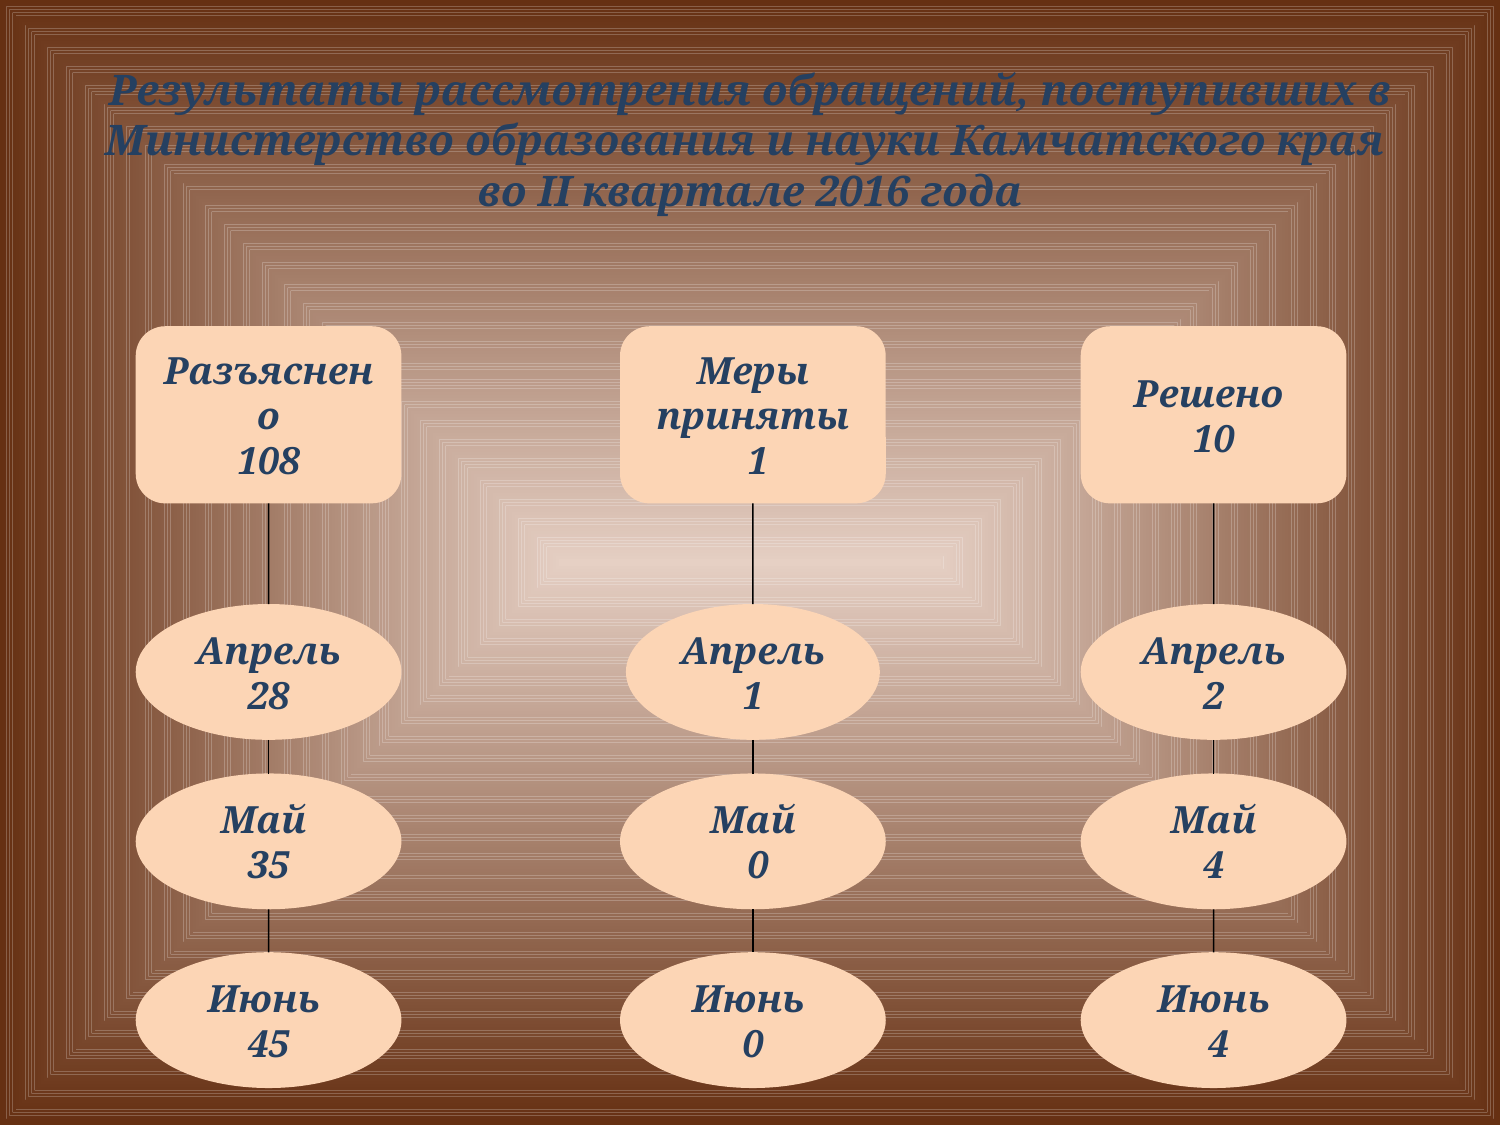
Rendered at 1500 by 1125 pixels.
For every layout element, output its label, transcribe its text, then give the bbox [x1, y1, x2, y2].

text_box Июнь 0 [617, 950, 888, 1091]
title Результаты рассмотрения обращений, поступивших в Министерство образования и науки Камчатского края во II квартале 2016 года [75, 45, 1425, 233]
text_box Апрель 1 [623, 601, 882, 742]
text_box Июнь 45 [133, 950, 404, 1091]
text_box Июнь 4 [1078, 950, 1349, 1091]
text_box Апрель 2 [1078, 601, 1349, 742]
text_box Май 4 [1078, 771, 1349, 912]
text_box Решено 10 [1078, 324, 1349, 506]
text_box Май 35 [133, 771, 404, 912]
text_box Разъяснено 108 [133, 324, 404, 506]
text_box Меры приняты 1 [617, 324, 888, 506]
text_box Апрель 28 [133, 601, 404, 742]
text_box Май 0 [617, 771, 888, 912]
